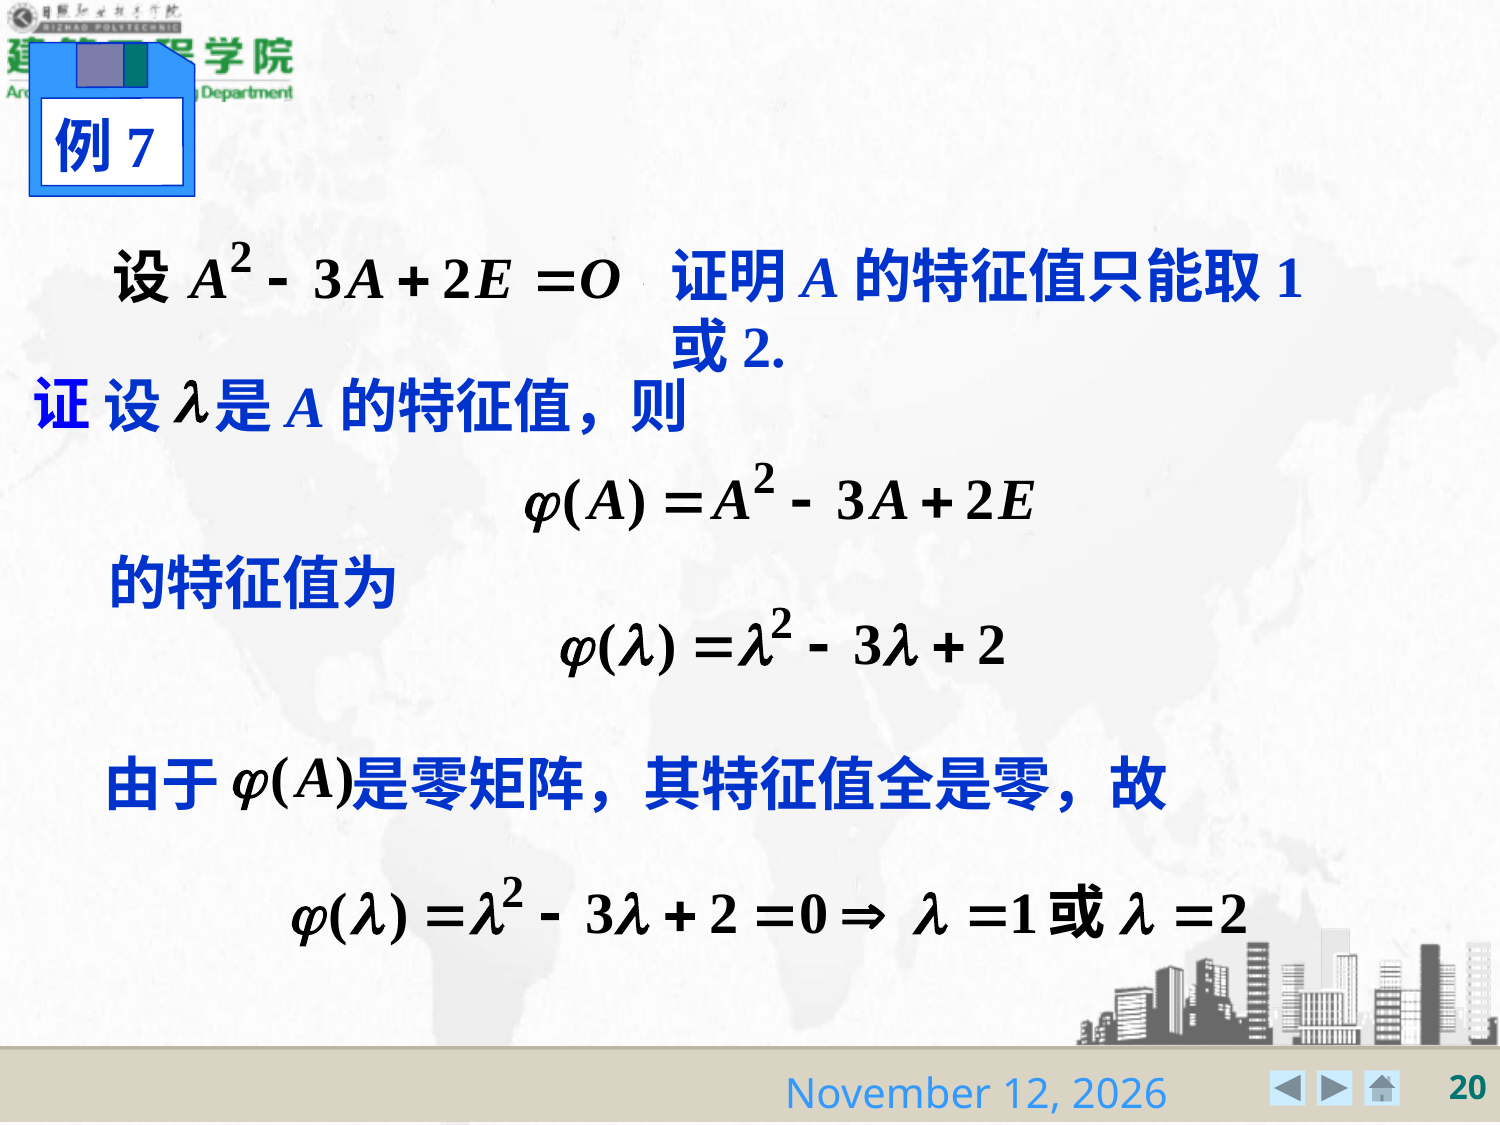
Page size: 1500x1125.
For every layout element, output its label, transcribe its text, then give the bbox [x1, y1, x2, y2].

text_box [88, 739, 1294, 825]
text_box 的特征值为 [76, 538, 431, 625]
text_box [289, 866, 1250, 953]
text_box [29, 42, 195, 197]
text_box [522, 453, 1046, 539]
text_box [112, 231, 1389, 318]
picture [0, 0, 1500, 1125]
slide_number [1074, 987, 1451, 1066]
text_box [88, 361, 987, 447]
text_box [557, 597, 1010, 684]
text_box 证 [17, 359, 101, 445]
